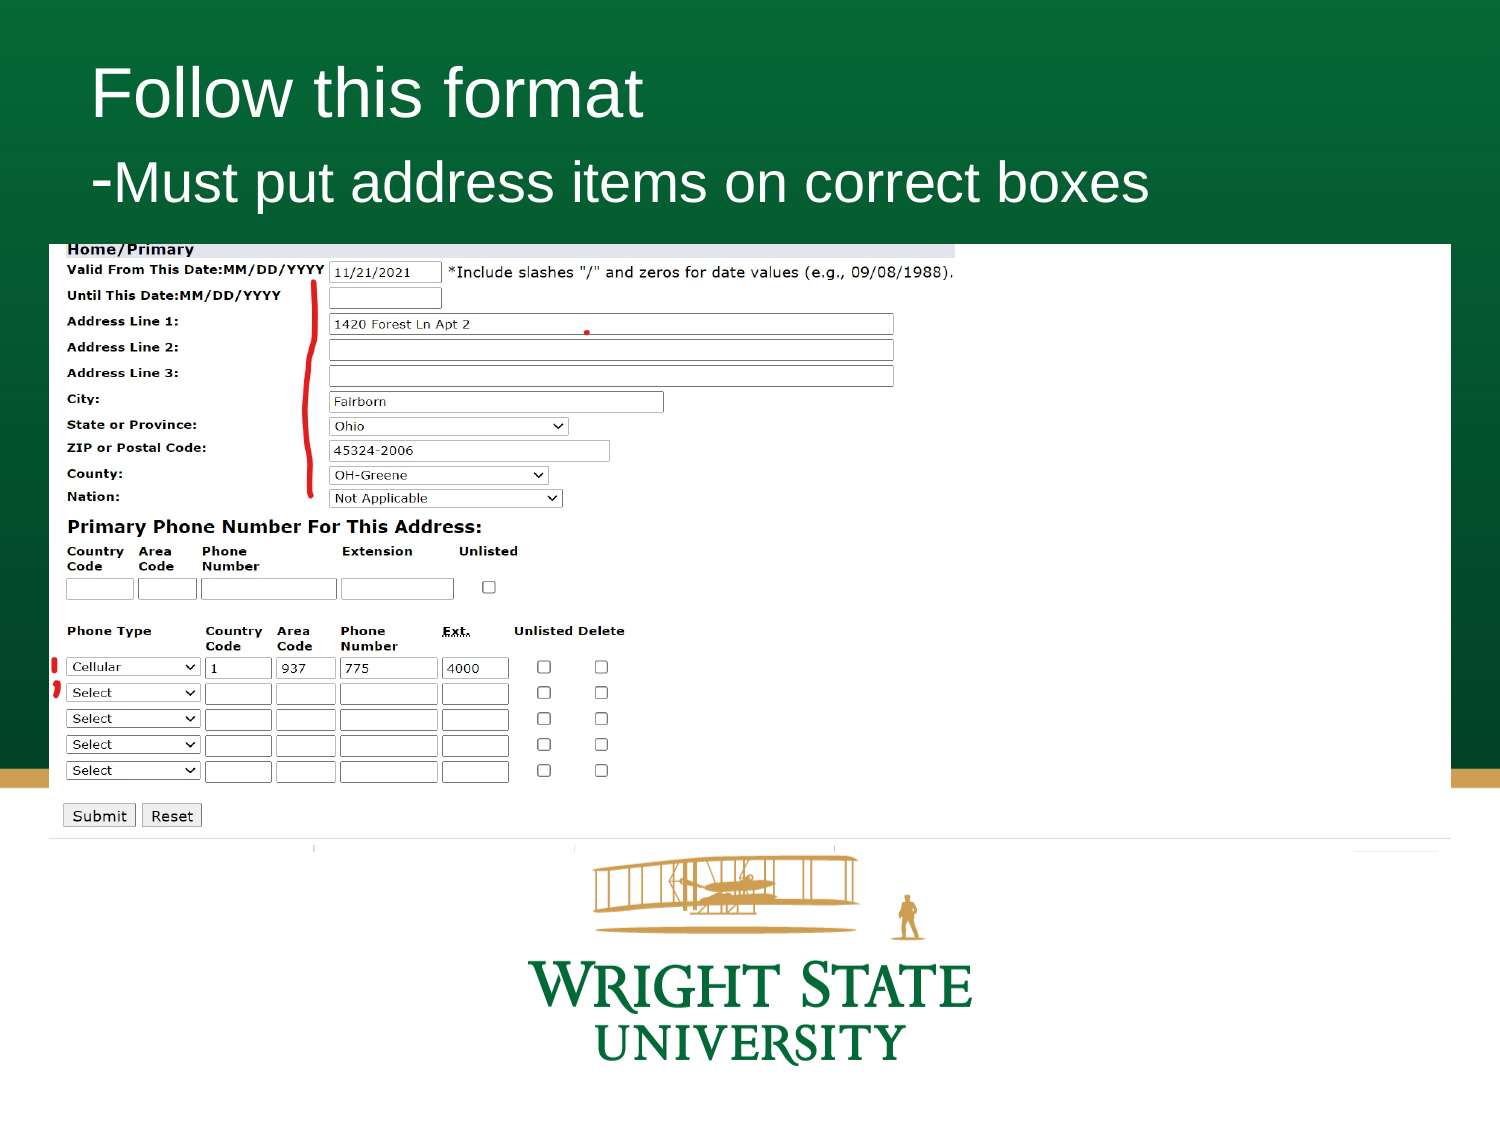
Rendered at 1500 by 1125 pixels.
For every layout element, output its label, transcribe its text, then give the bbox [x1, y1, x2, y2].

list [49, 244, 1451, 852]
title Follow this format -Must put address items on correct boxes [75, 38, 1425, 226]
picture [0, 0, 1500, 1125]
